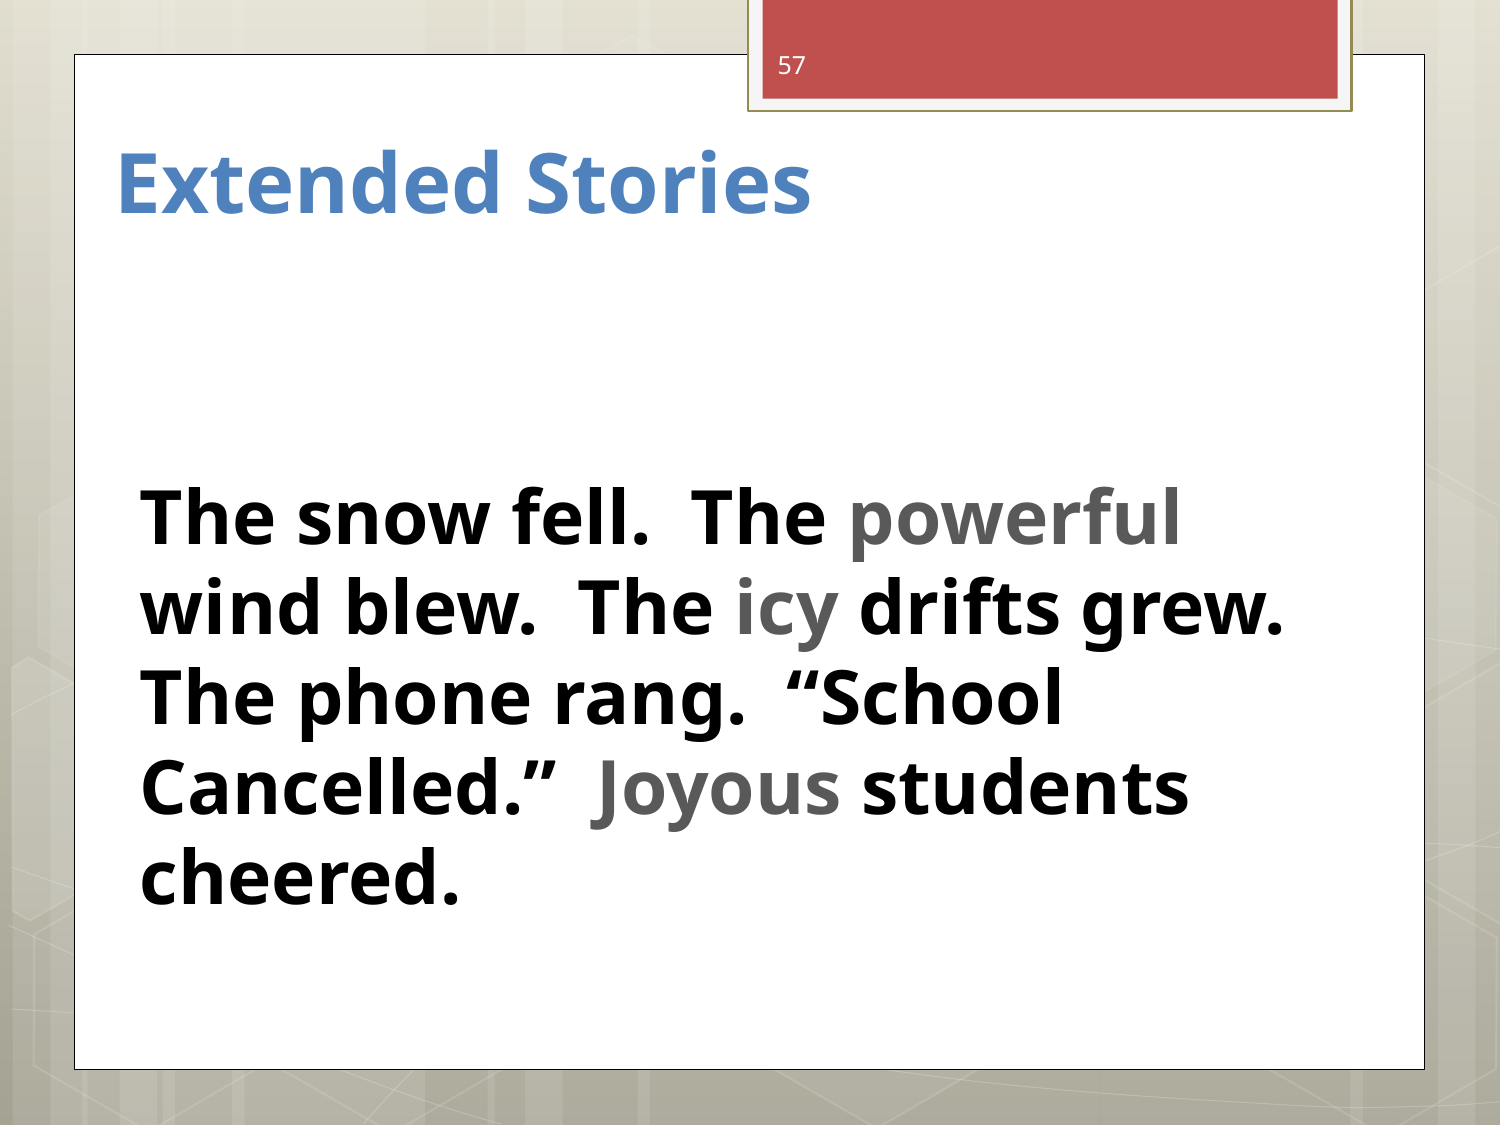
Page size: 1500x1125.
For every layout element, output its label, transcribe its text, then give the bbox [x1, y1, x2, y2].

text_box The snow fell. The powerful wind blew. The icy drifts grew. The phone rang. “School Cancelled.” Joyous students cheered. [124, 462, 1388, 928]
slide_number 57 [762, 36, 982, 97]
title Extended Stories [99, 50, 1324, 238]
